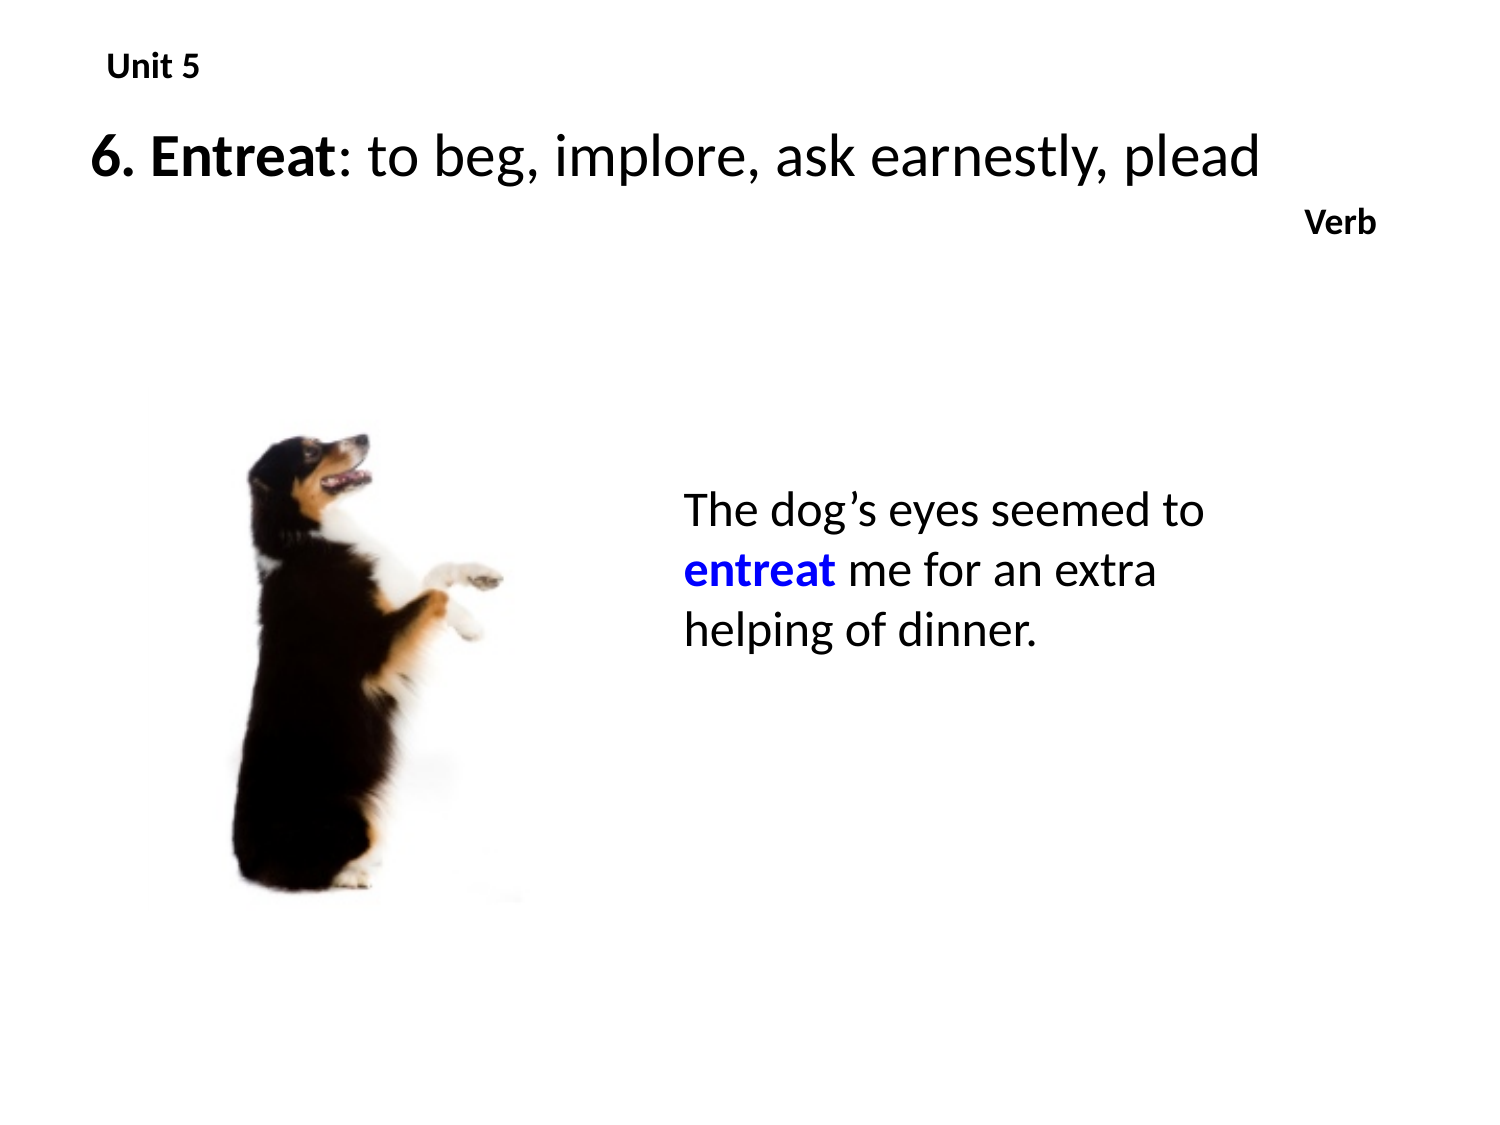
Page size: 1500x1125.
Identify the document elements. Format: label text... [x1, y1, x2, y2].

text_box Verb [1289, 189, 1392, 250]
text_box Unit 5 [91, 33, 234, 94]
picture [147, 387, 669, 911]
title 6. Entreat: to beg, implore, ask earnestly, plead [75, 75, 1375, 211]
text_box The dog’s eyes seemed to entreat me for an extra helping of dinner. [674, 468, 1317, 664]
